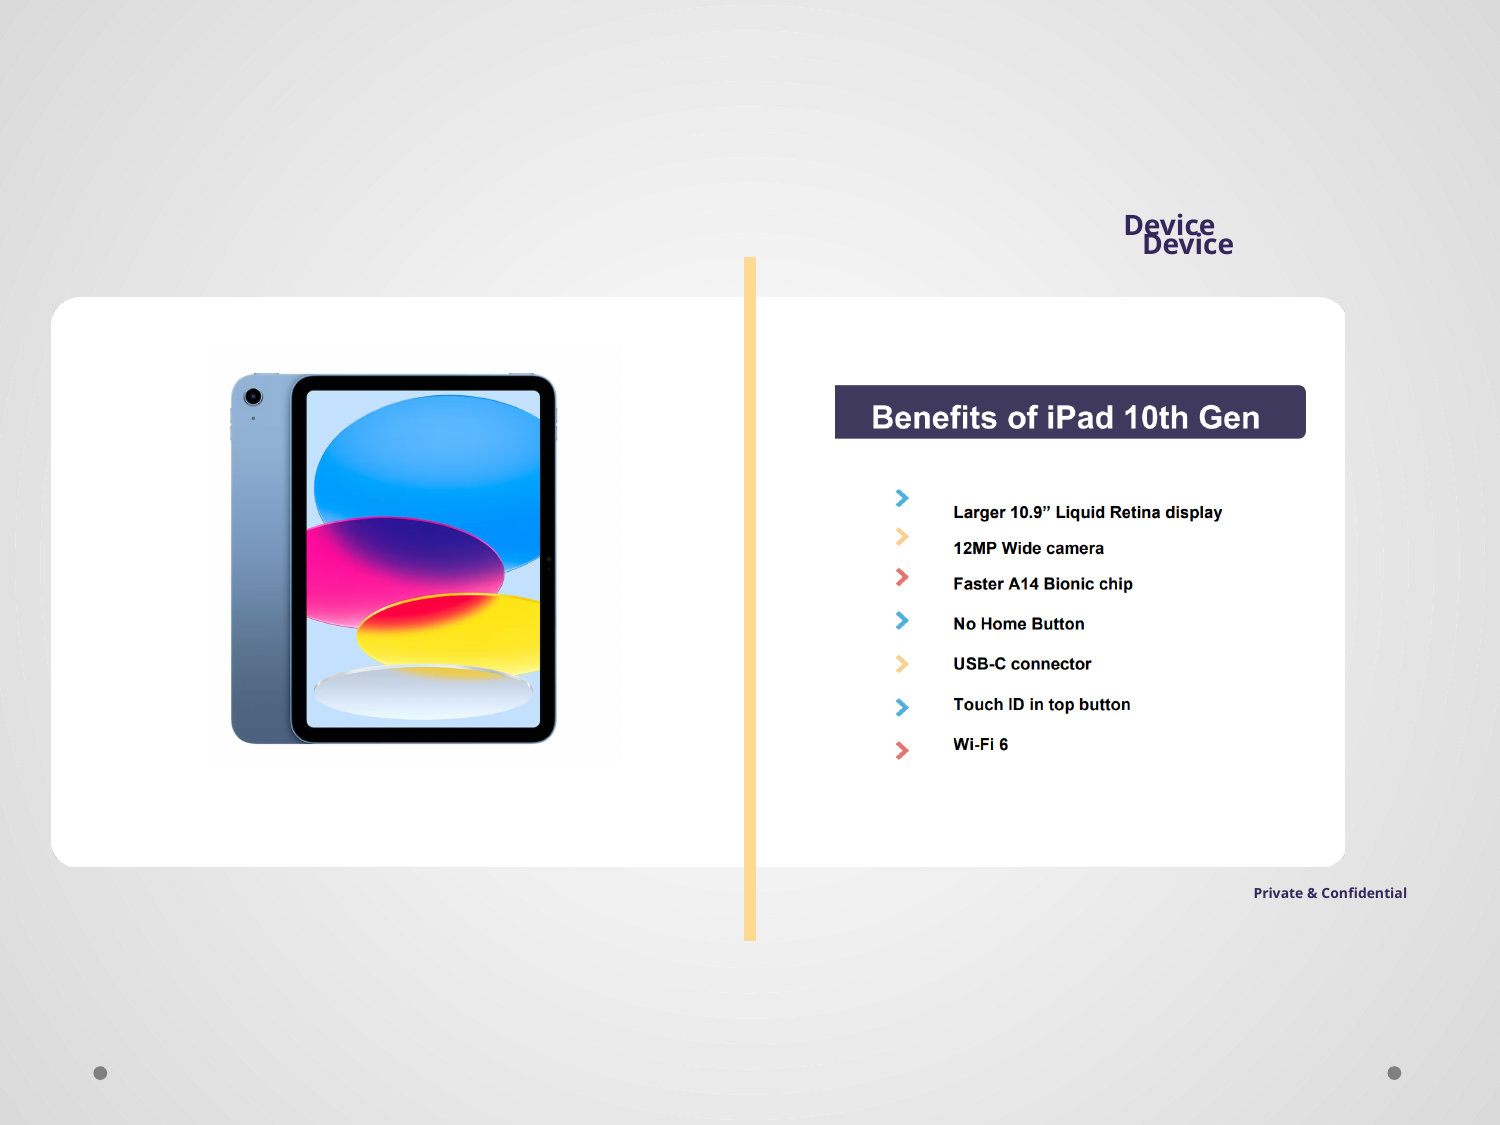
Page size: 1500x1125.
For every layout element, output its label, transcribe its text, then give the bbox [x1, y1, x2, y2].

text_box Private & Confidential [1202, 876, 1423, 903]
text_box Device [1130, 215, 1314, 276]
text_box Device [1112, 196, 1295, 257]
picture [50, 297, 749, 867]
picture [751, 297, 1346, 867]
text_box Apple 10th generation iPad [78, 182, 1373, 290]
